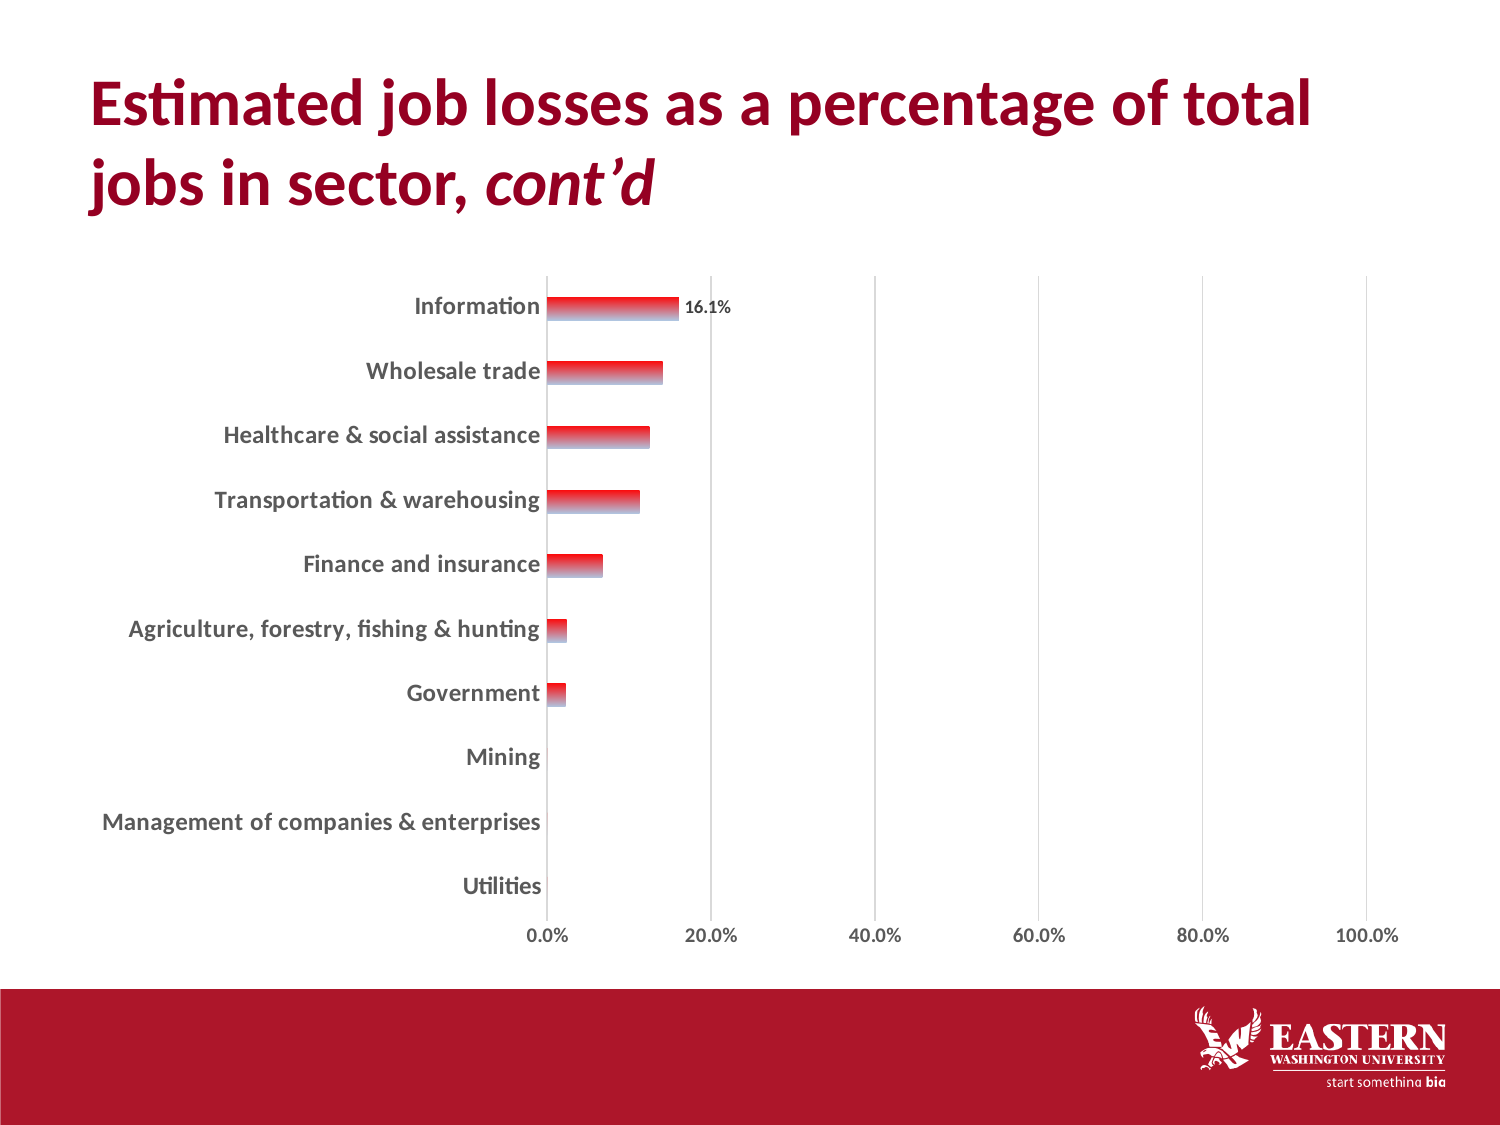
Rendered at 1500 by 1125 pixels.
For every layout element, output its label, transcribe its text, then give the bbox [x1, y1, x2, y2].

title Estimated job losses as a percentage of total jobs in sector, cont’d [75, 45, 1425, 233]
chart [74, 262, 1426, 962]
